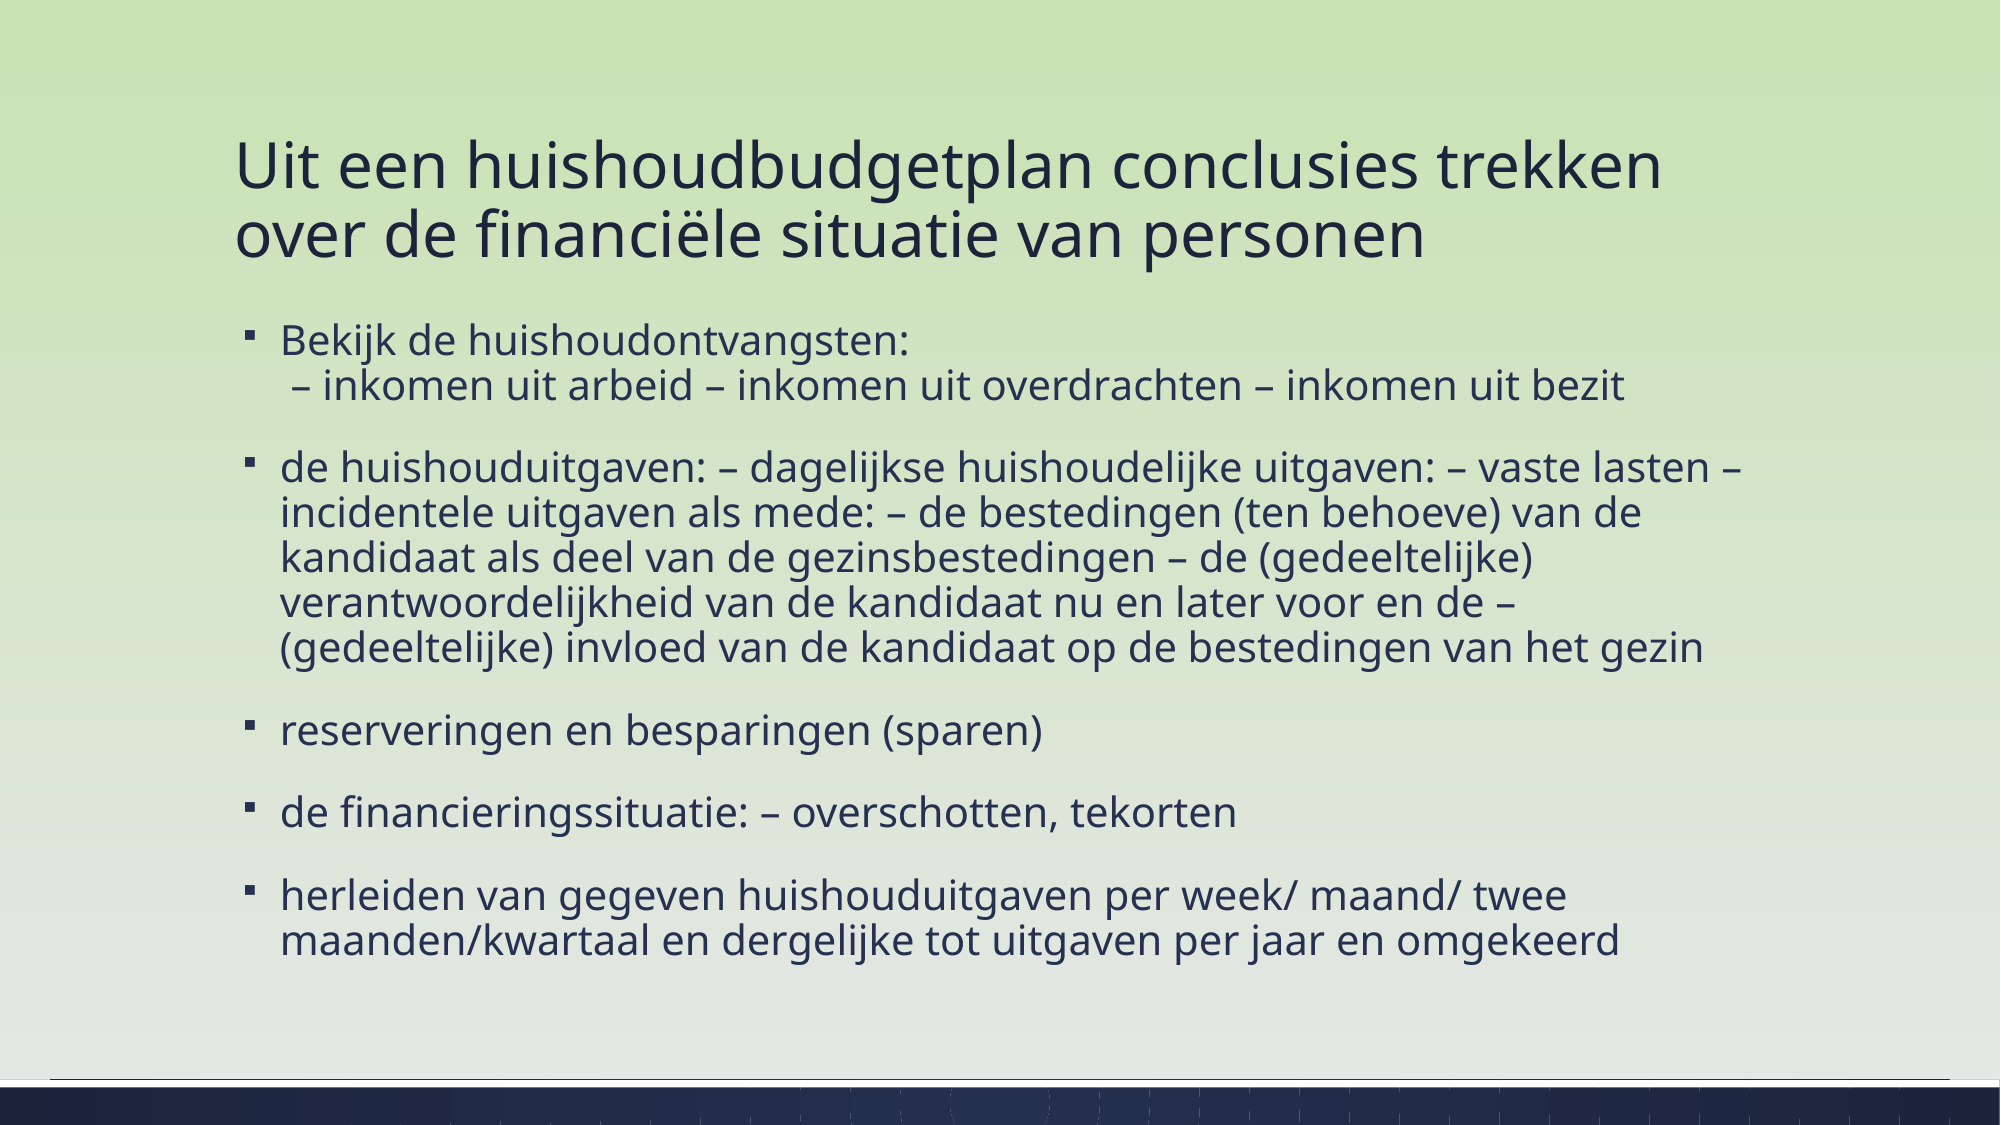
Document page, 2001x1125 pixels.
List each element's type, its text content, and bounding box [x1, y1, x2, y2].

list Bekijk de huishoudontvangsten: – inkomen uit arbeid – inkomen uit overdrachten – inkomen uit bezit de huishouduitgaven: – dagelijkse huishoudelijke uitgaven: – vaste lasten – incidentele uitgaven als mede: – de bestedingen (ten behoeve) van de kandidaat als deel van de gezinsbestedingen – de (gedeeltelijke) verantwoordelijkheid van de kandidaat nu en later voor en de – (gedeeltelijke) invloed van de kandidaat op de bestedingen van het gezin reserveringen en besparingen (sparen) de financieringssituatie: – overschotten, tekorten herleiden van gegeven huishouduitgaven per week/ maand/ twee maanden/kwartaal en dergelijke tot uitgaven per jaar en omgekeerd [219, 311, 1780, 990]
title Uit een huishoudbudgetplan conclusies trekken over de financiële situatie van personen [219, 76, 1780, 279]
